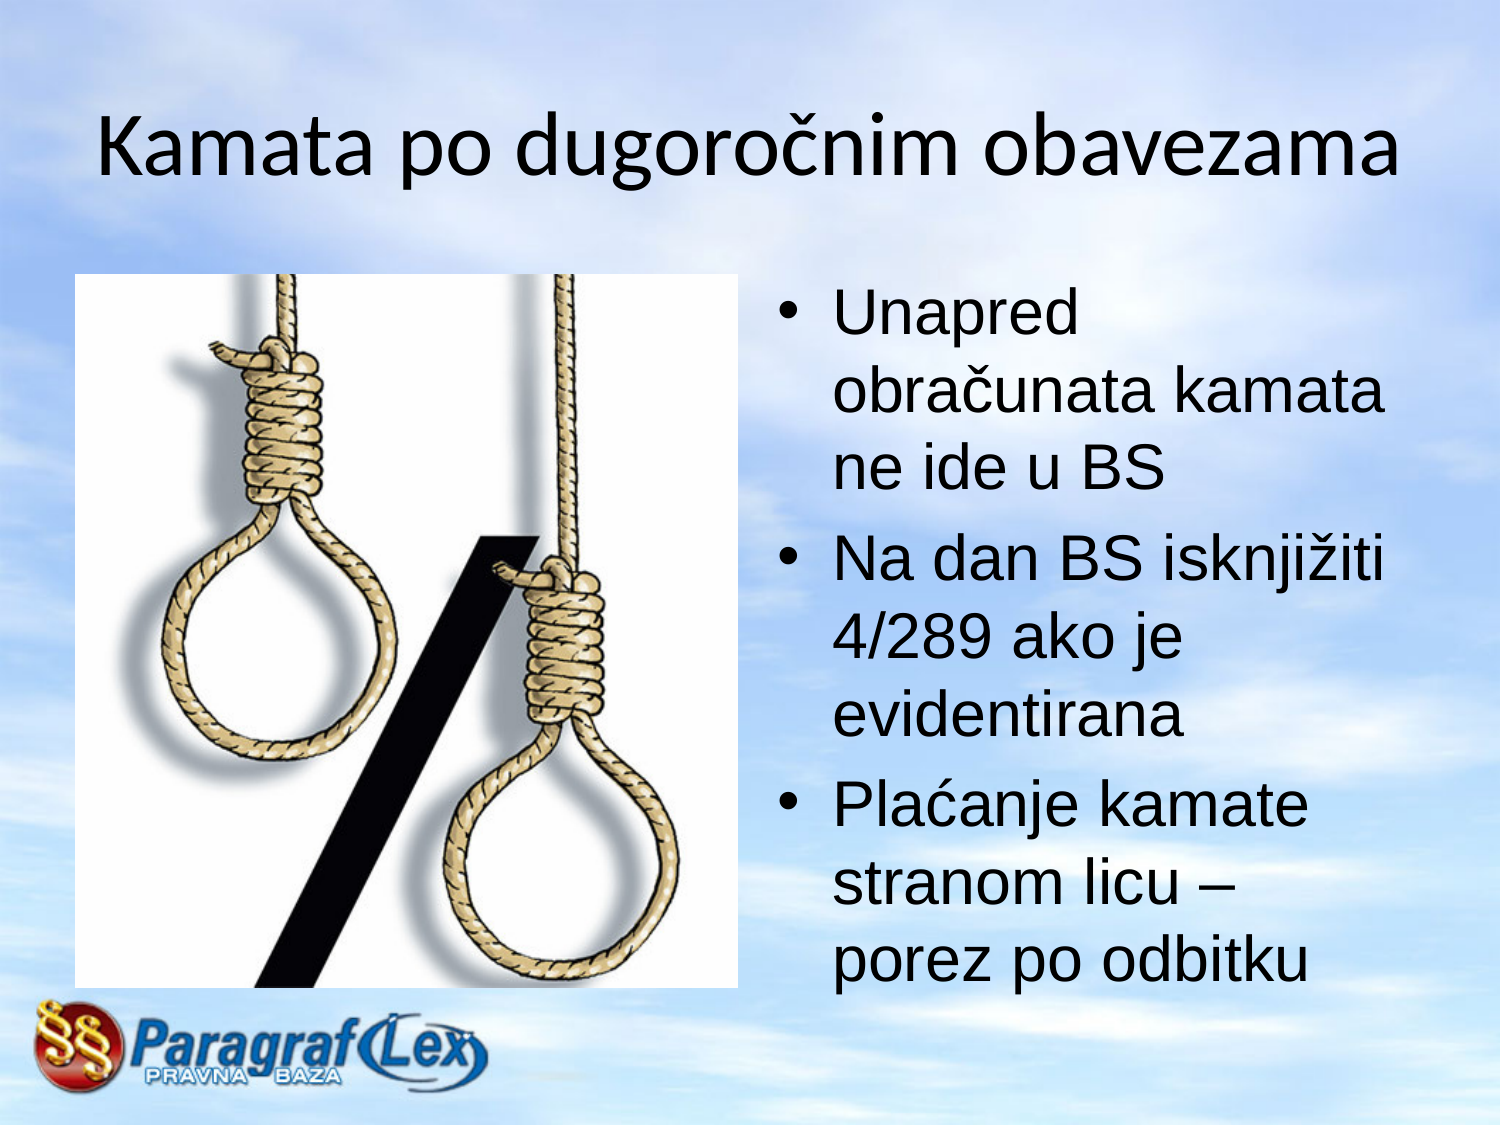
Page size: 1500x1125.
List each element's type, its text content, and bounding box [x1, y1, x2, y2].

title Kamata po dugoročnim obavezama [75, 45, 1425, 233]
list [74, 274, 738, 988]
picture [0, 0, 1500, 1125]
list Unapred obračunata kamata ne ide u BS Na dan BS isknjižiti 4/289 ako je evidentirana Plaćanje kamate stranom licu – porez po odbitku [762, 262, 1425, 1005]
